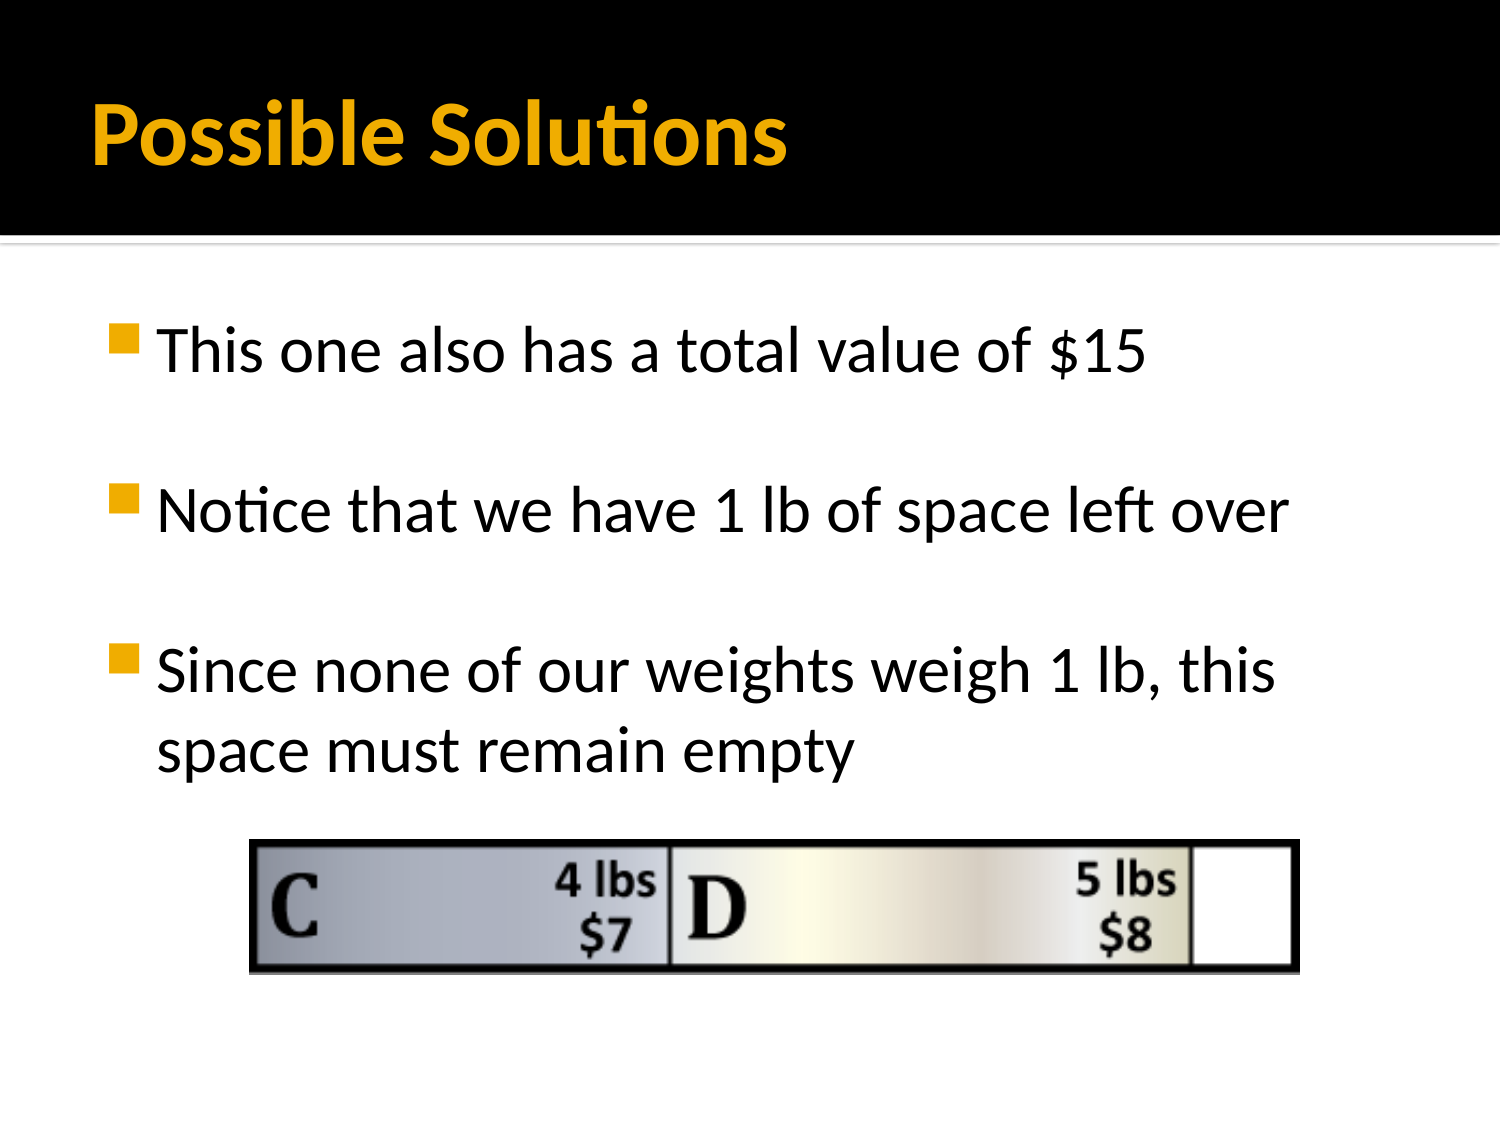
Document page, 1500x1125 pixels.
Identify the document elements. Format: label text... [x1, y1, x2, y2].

picture [249, 839, 1300, 975]
title Possible Solutions [75, 25, 1425, 231]
list This one also has a total value of $15 Notice that we have 1 lb of space left over Since none of our weights weigh 1 lb, this space must remain empty [75, 291, 1425, 1050]
